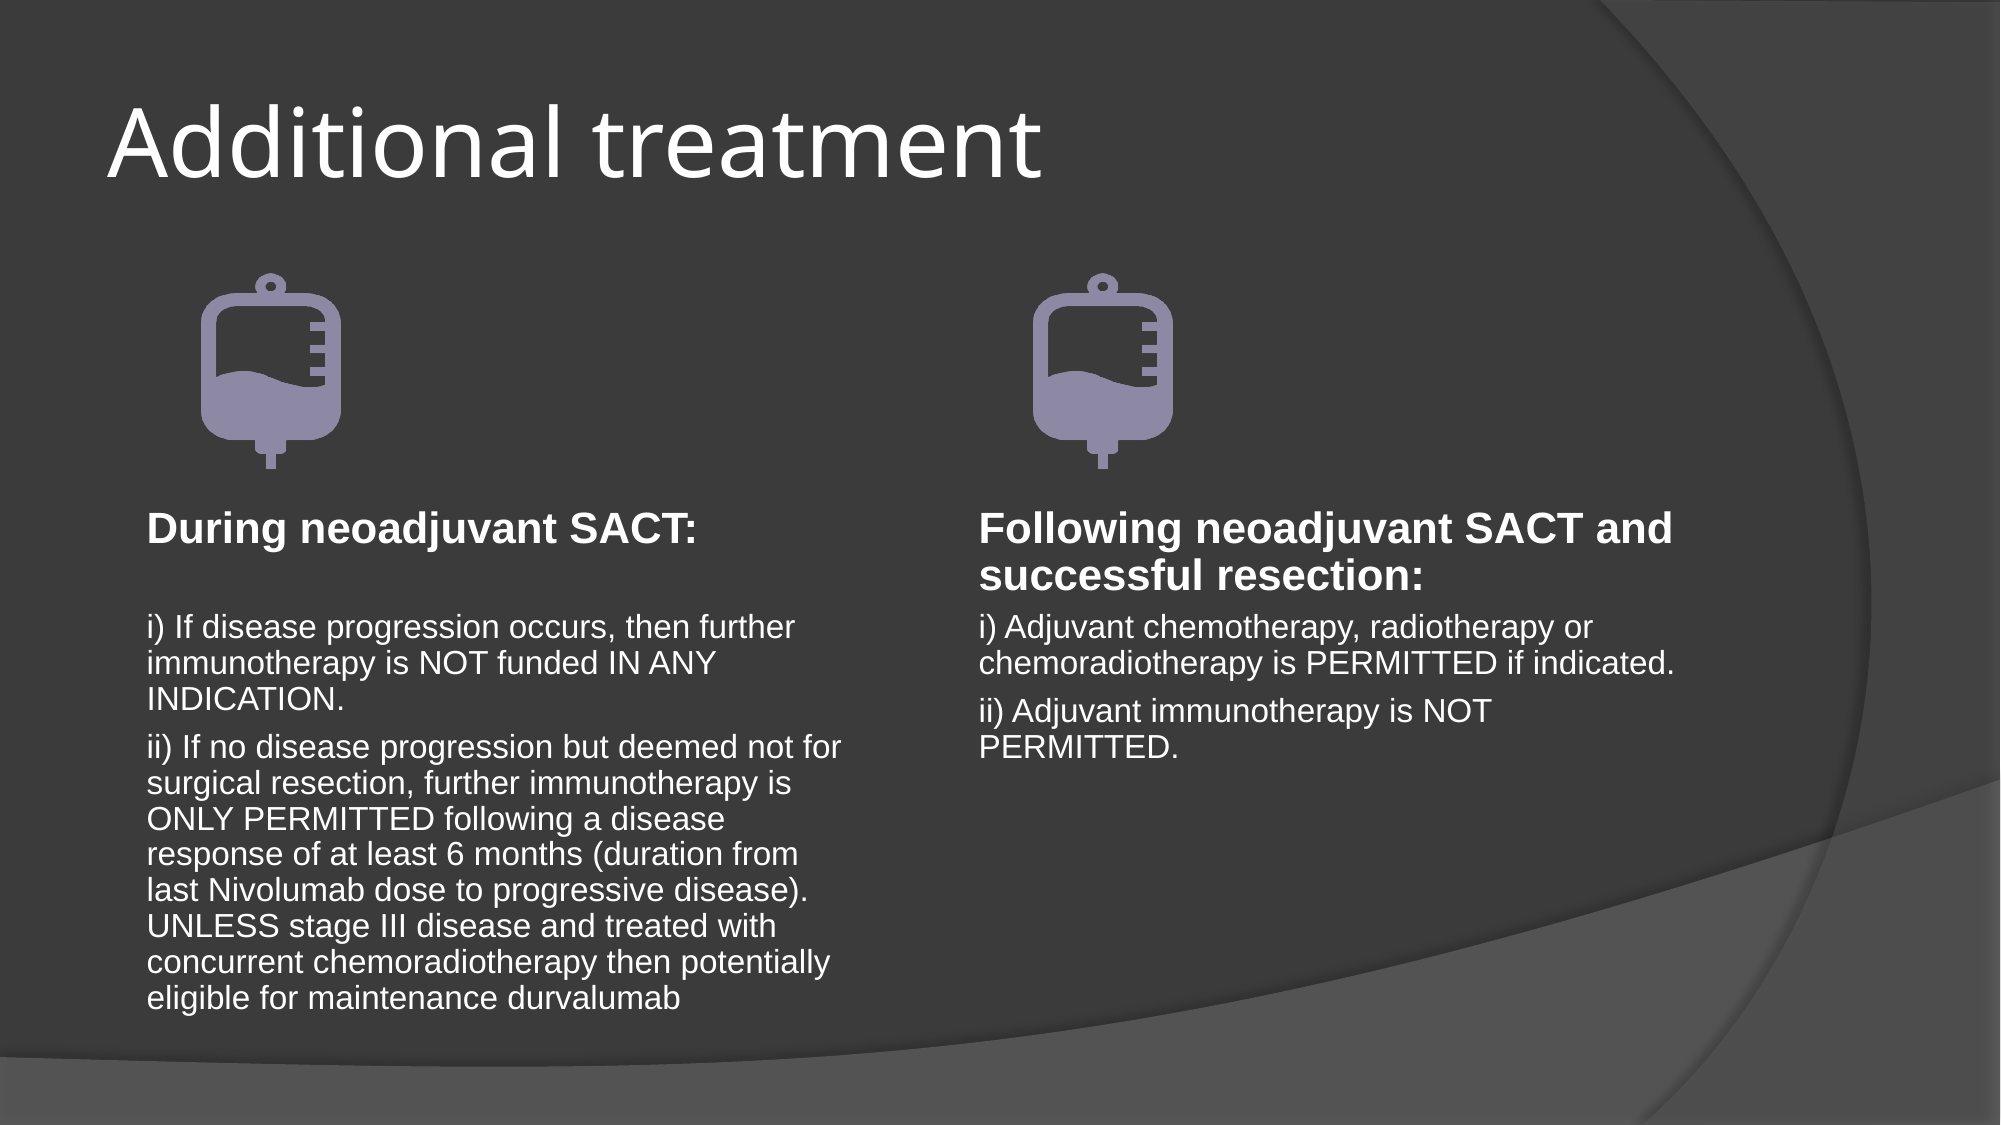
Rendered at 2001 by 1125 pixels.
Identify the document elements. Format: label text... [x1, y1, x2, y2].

title Additional treatment [99, 45, 1734, 233]
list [99, 262, 1734, 1006]
